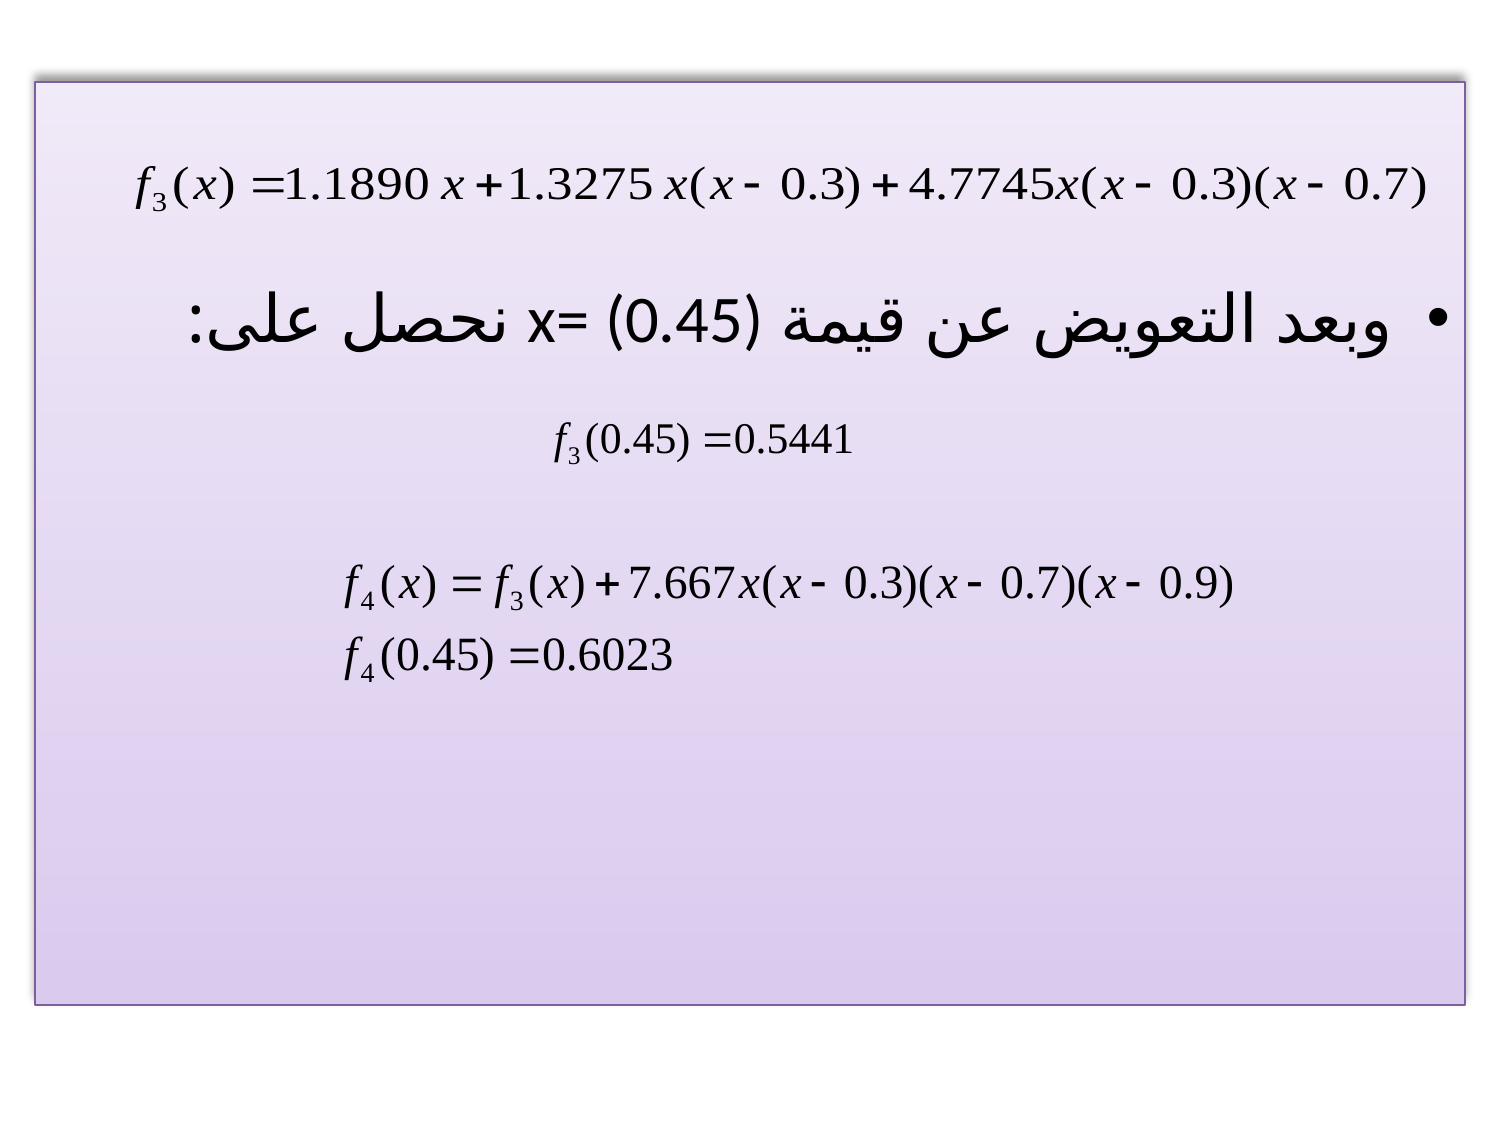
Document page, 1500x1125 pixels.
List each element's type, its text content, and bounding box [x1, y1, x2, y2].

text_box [116, 152, 1439, 223]
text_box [538, 409, 857, 476]
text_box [327, 550, 1242, 694]
list وبعد التعويض عن قيمة x= (0.45) نحصل على: [34, 81, 1466, 1006]
